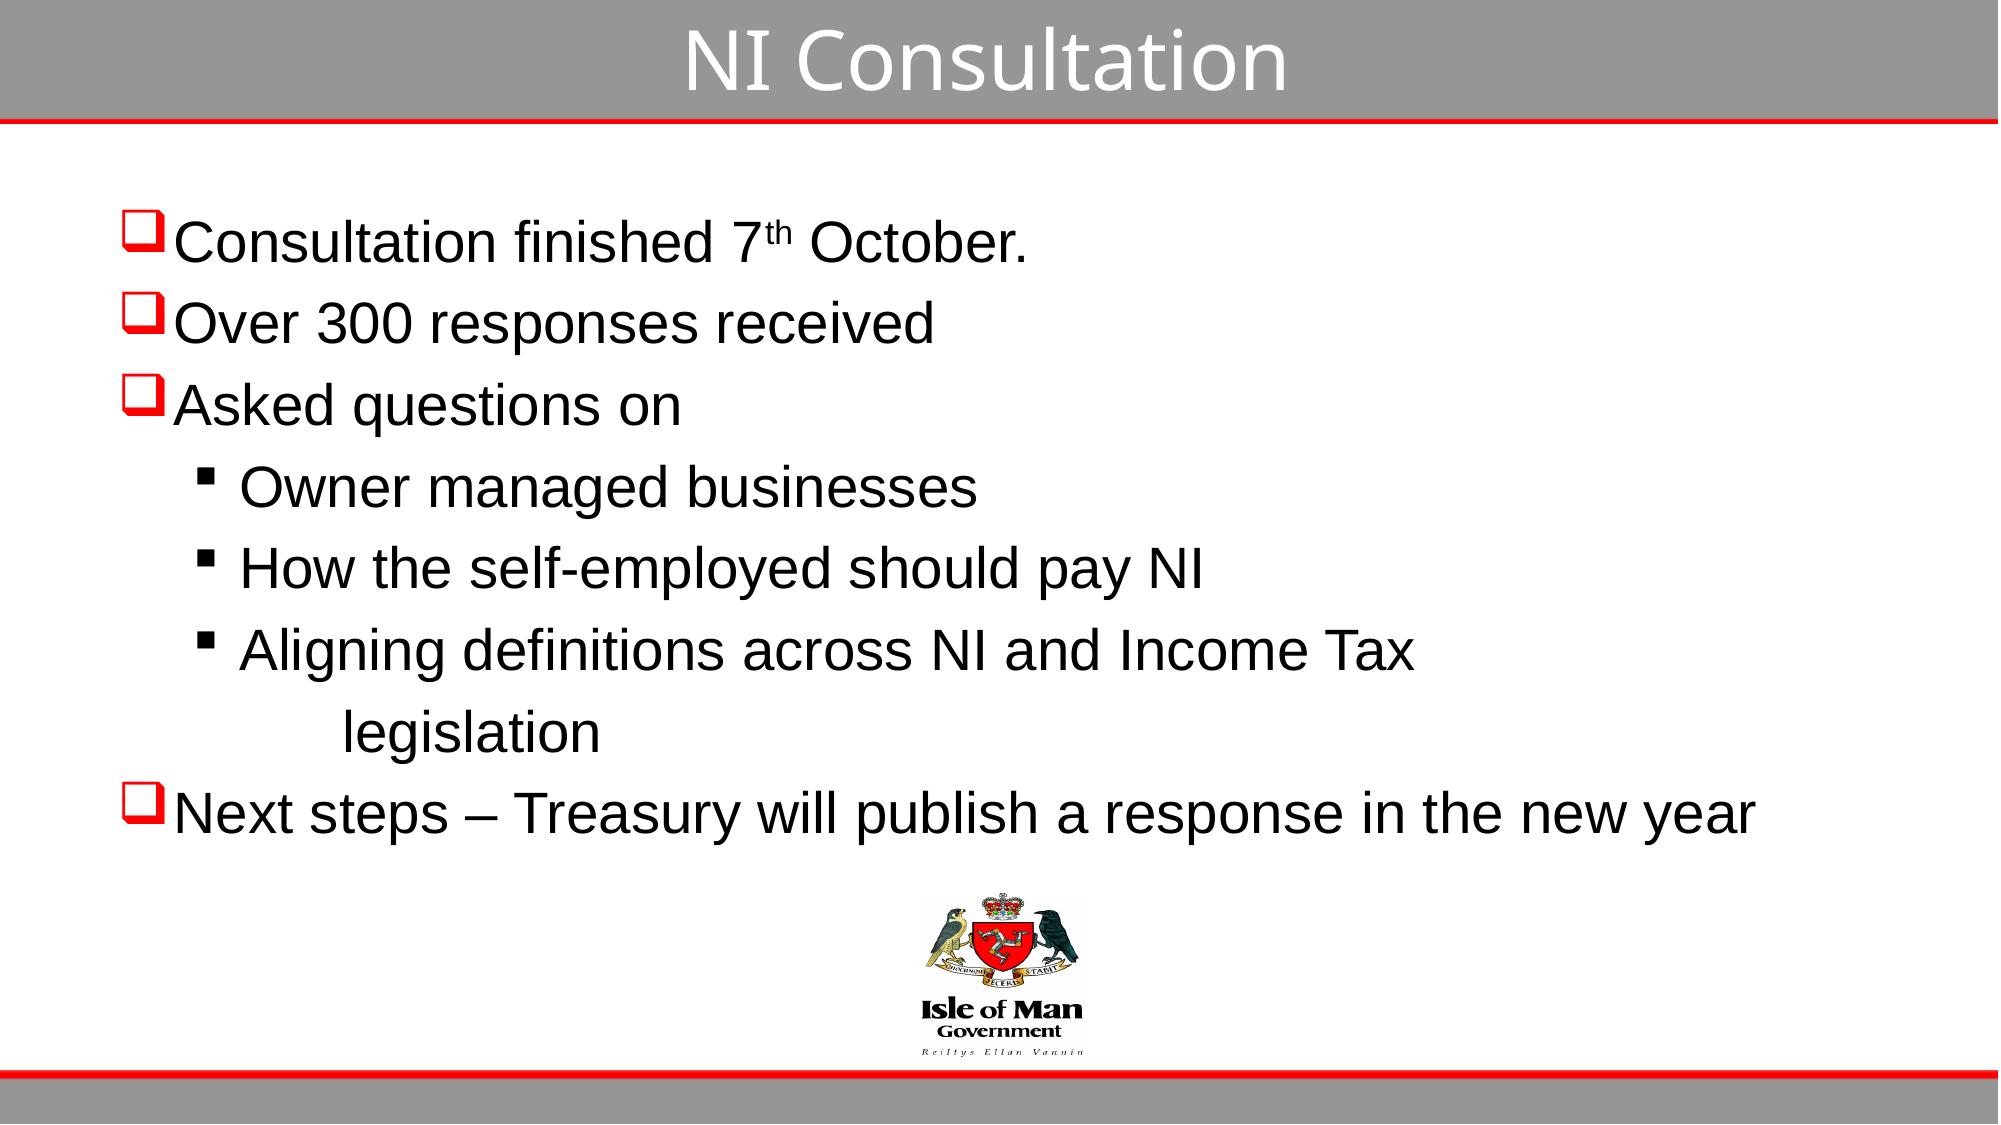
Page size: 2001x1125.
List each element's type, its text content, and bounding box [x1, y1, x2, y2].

title NI Consultation [86, 0, 1887, 114]
list Consultation finished 7th October. Over 300 responses received Asked questions on Owner managed businesses How the self-employed should pay NI Aligning definitions across NI and Income Tax legislation Next steps – Treasury will publish a response in the new year [102, 196, 1903, 988]
